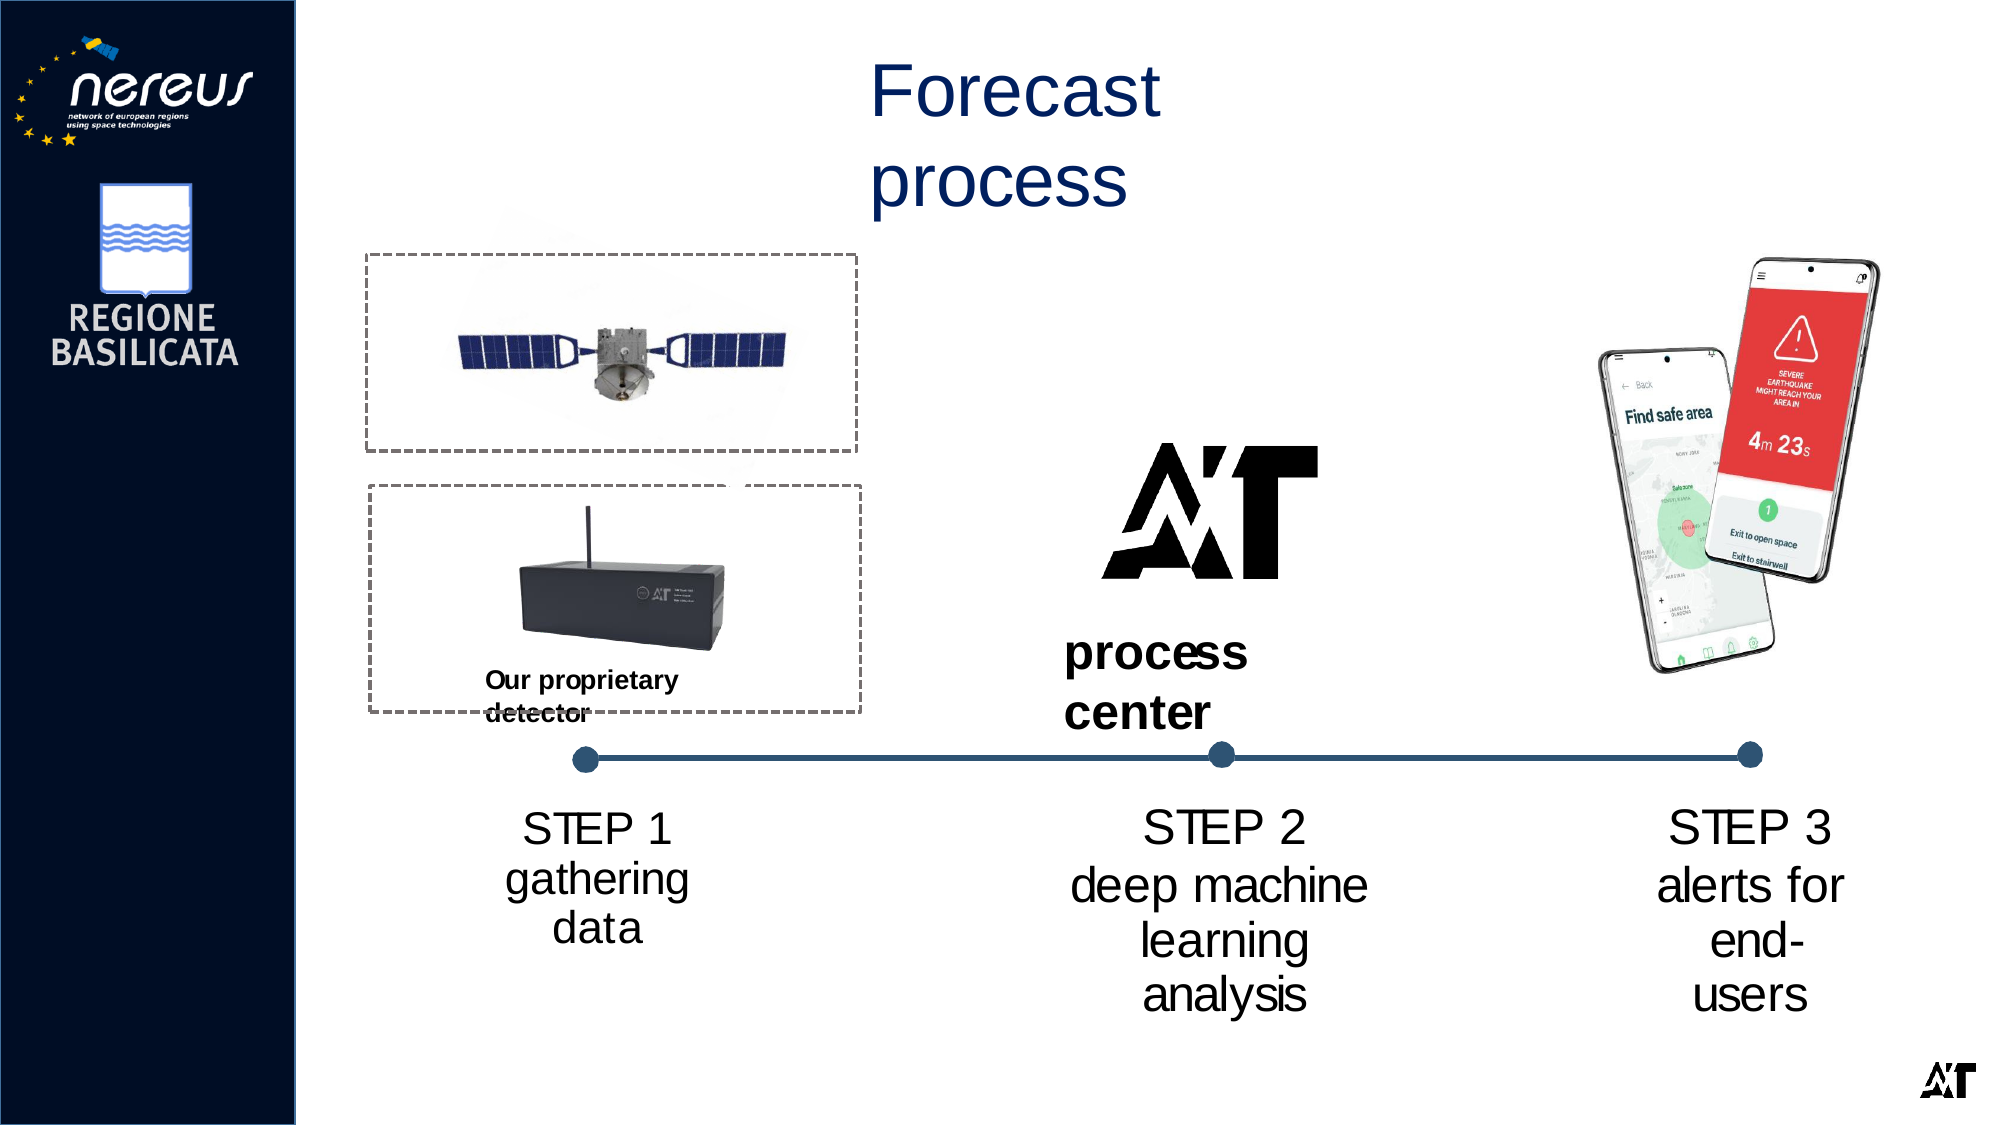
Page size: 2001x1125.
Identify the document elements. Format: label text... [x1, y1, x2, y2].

text_box Our proprietary detector [483, 721, 765, 728]
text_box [572, 741, 1764, 773]
text_box STEP 2 deep machine learning analysis [1054, 795, 1395, 1022]
picture [1101, 442, 1318, 579]
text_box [364, 205, 863, 714]
picture [40, 181, 246, 377]
picture [1919, 1062, 1976, 1098]
picture [14, 35, 253, 146]
text_box STEP 3 alerts for end-users [1647, 795, 1852, 1022]
text_box process center [1061, 617, 1367, 740]
picture [1595, 253, 1885, 675]
text_box STEP 1 gathering data [460, 802, 734, 953]
title Forecast process [867, 39, 1429, 230]
